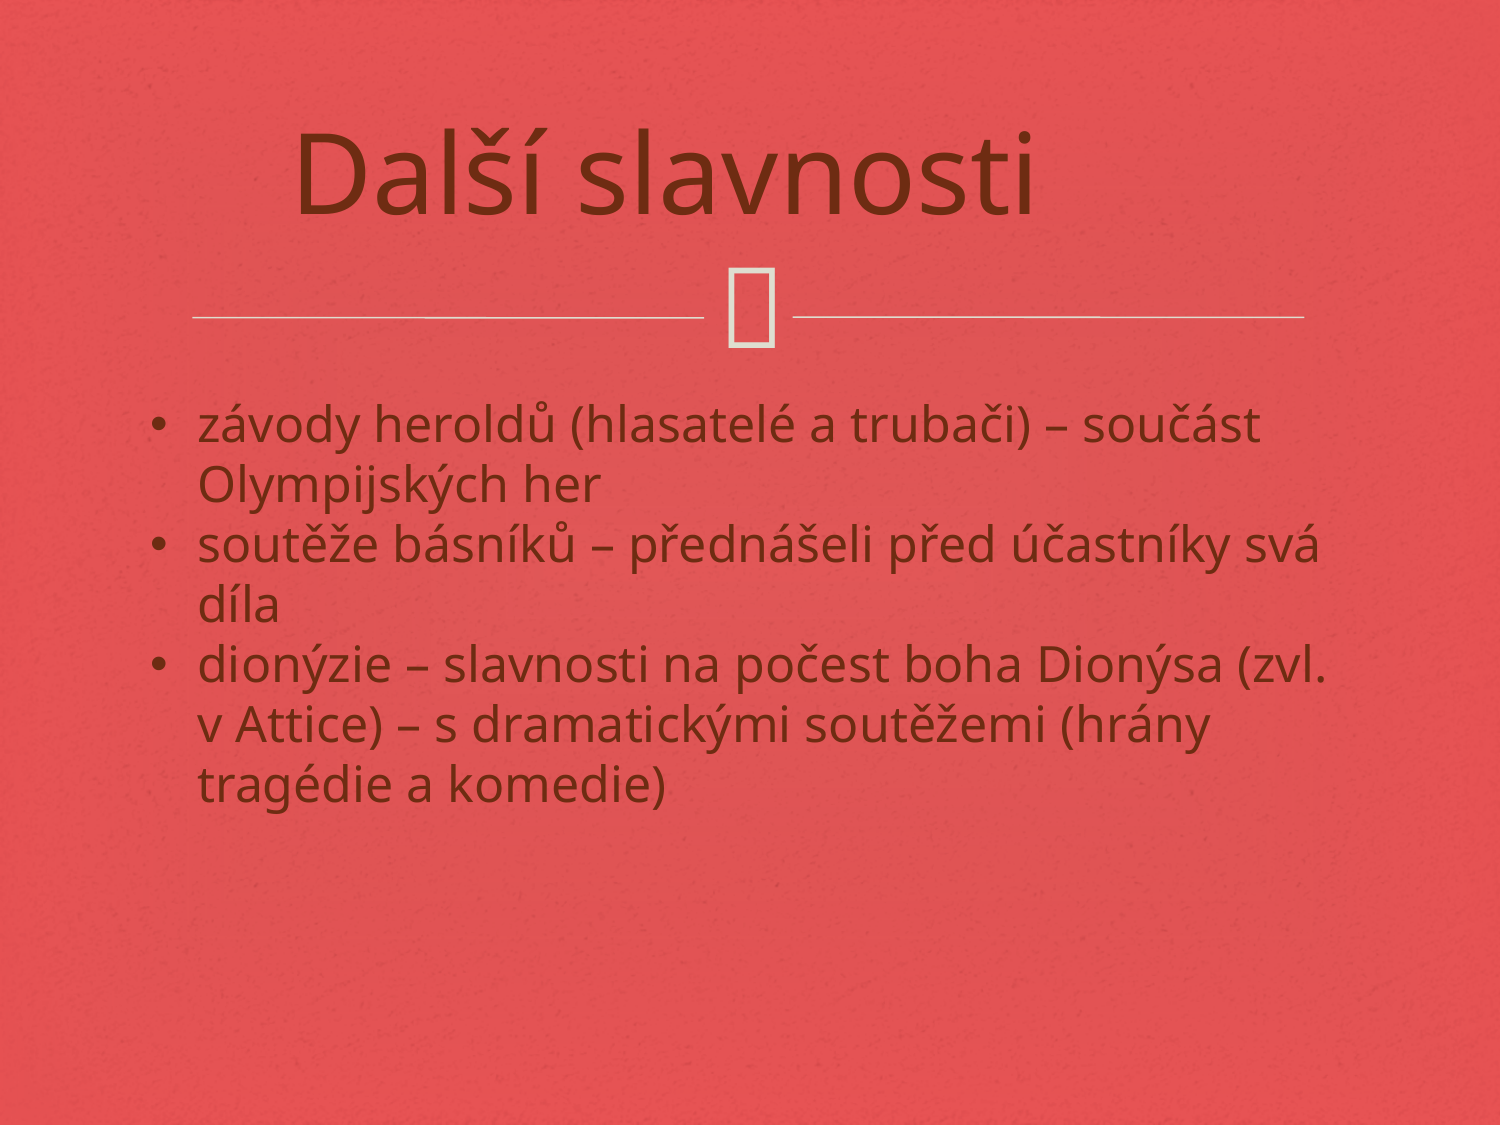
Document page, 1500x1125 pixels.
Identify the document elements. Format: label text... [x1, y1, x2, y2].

text_box závody heroldů (hlasatelé a trubači) – součást Olympijských her soutěže básníků – přednášeli před účastníky svá díla dionýzie – slavnosti na počest boha Dionýsa (zvl. v Attice) – s dramatickými soutěžemi (hrány tragédie a komedie) [135, 385, 1376, 865]
title Další slavnosti [64, 54, 1415, 284]
